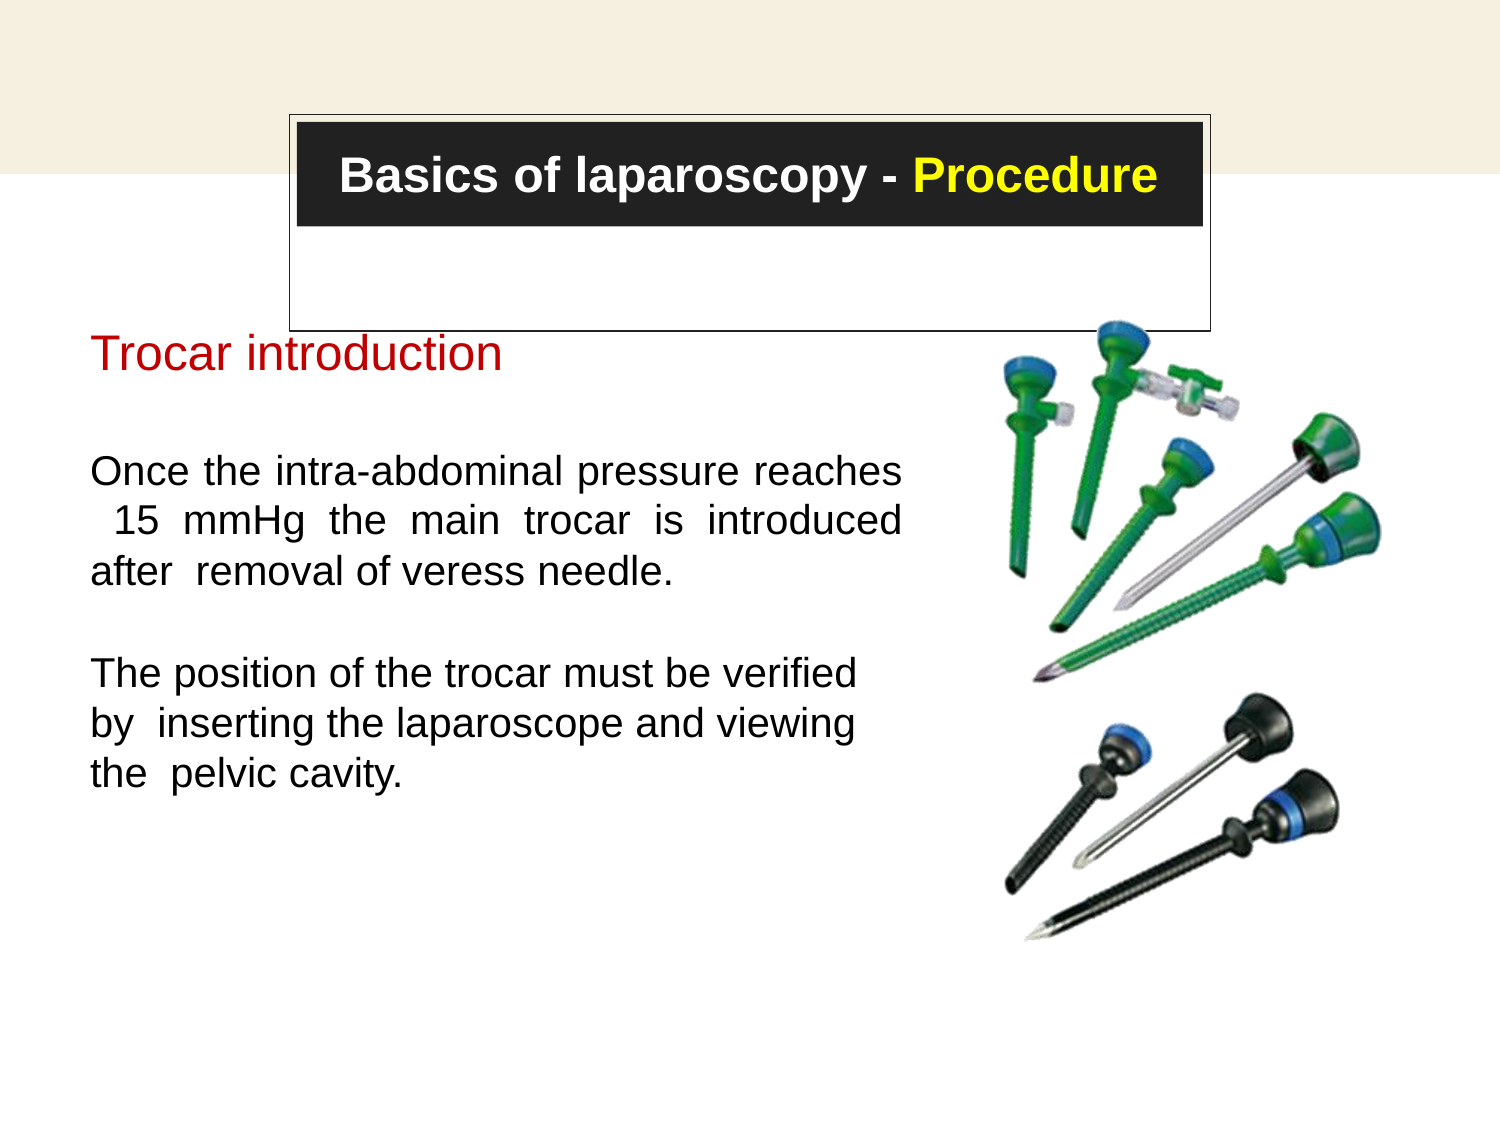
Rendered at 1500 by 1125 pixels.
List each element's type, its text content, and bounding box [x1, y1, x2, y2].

text_box [1003, 319, 1382, 942]
title Basics of laparoscopy - Procedure [289, 114, 1211, 331]
text_box Trocar introduction Once the intra-abdominal pressure reaches 15 mmHg the main trocar is introduced after removal of veress needle. The position of the trocar must be verified by inserting the laparoscope and viewing the pelvic cavity. [87, 318, 913, 796]
